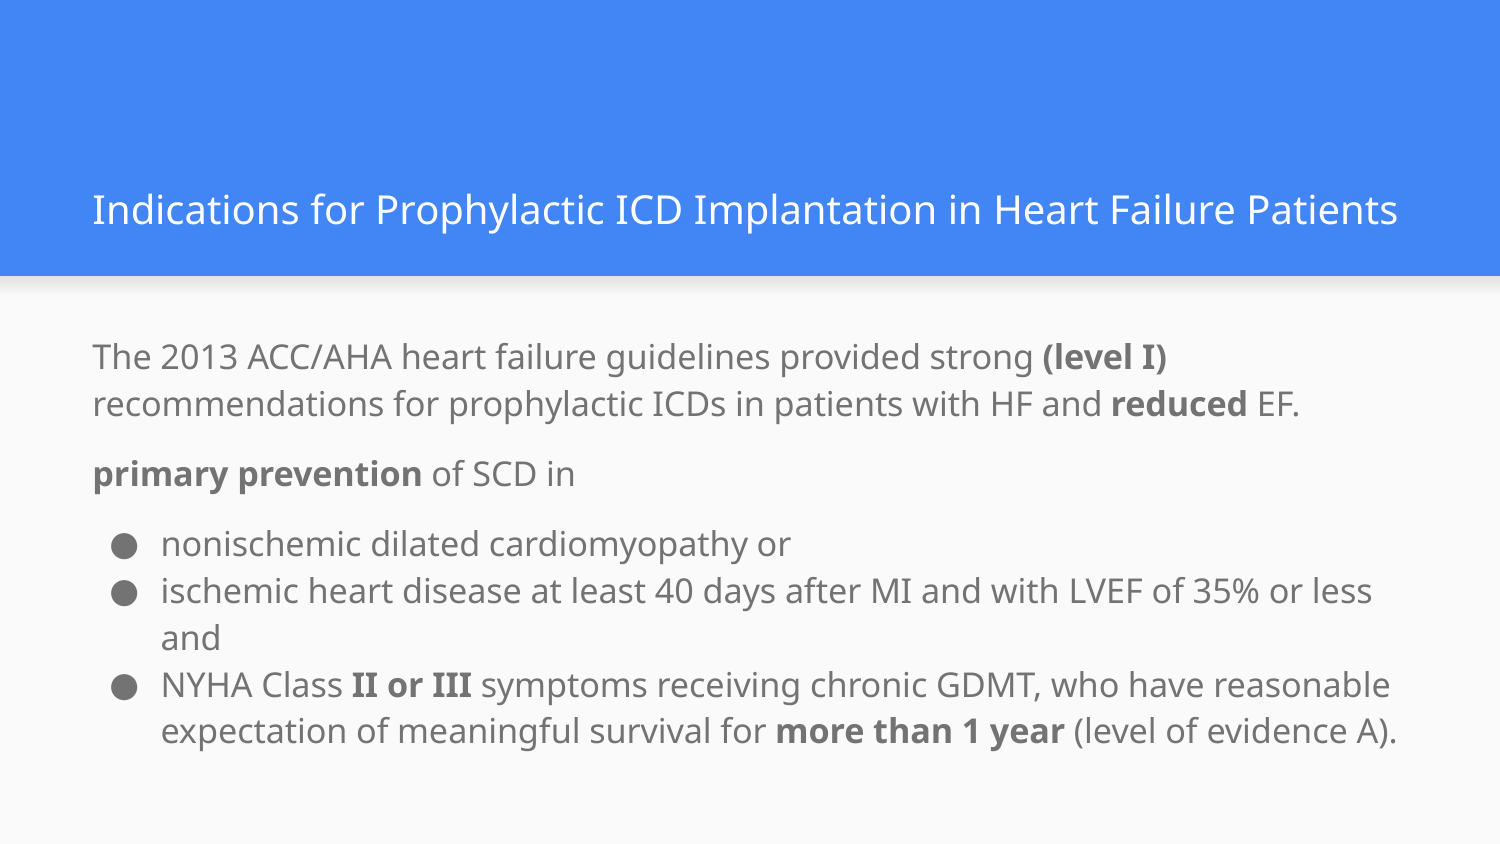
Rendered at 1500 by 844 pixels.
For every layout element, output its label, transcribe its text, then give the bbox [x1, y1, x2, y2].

list The 2013 ACC/AHA heart failure guidelines provided strong (level I) recommendations for prophylactic ICDs in patients with HF and reduced EF. primary prevention of SCD in nonischemic dilated cardiomyopathy or ischemic heart disease at least 40 days after MI and with LVEF of 35% or less and NYHA Class II or III symptoms receiving chronic GDMT, who have reasonable expectation of meaningful survival for more than 1 year (level of evidence A). [77, 314, 1427, 807]
title Indications for Prophylactic ICD Implantation in Heart Failure Patients [77, 121, 1427, 248]
